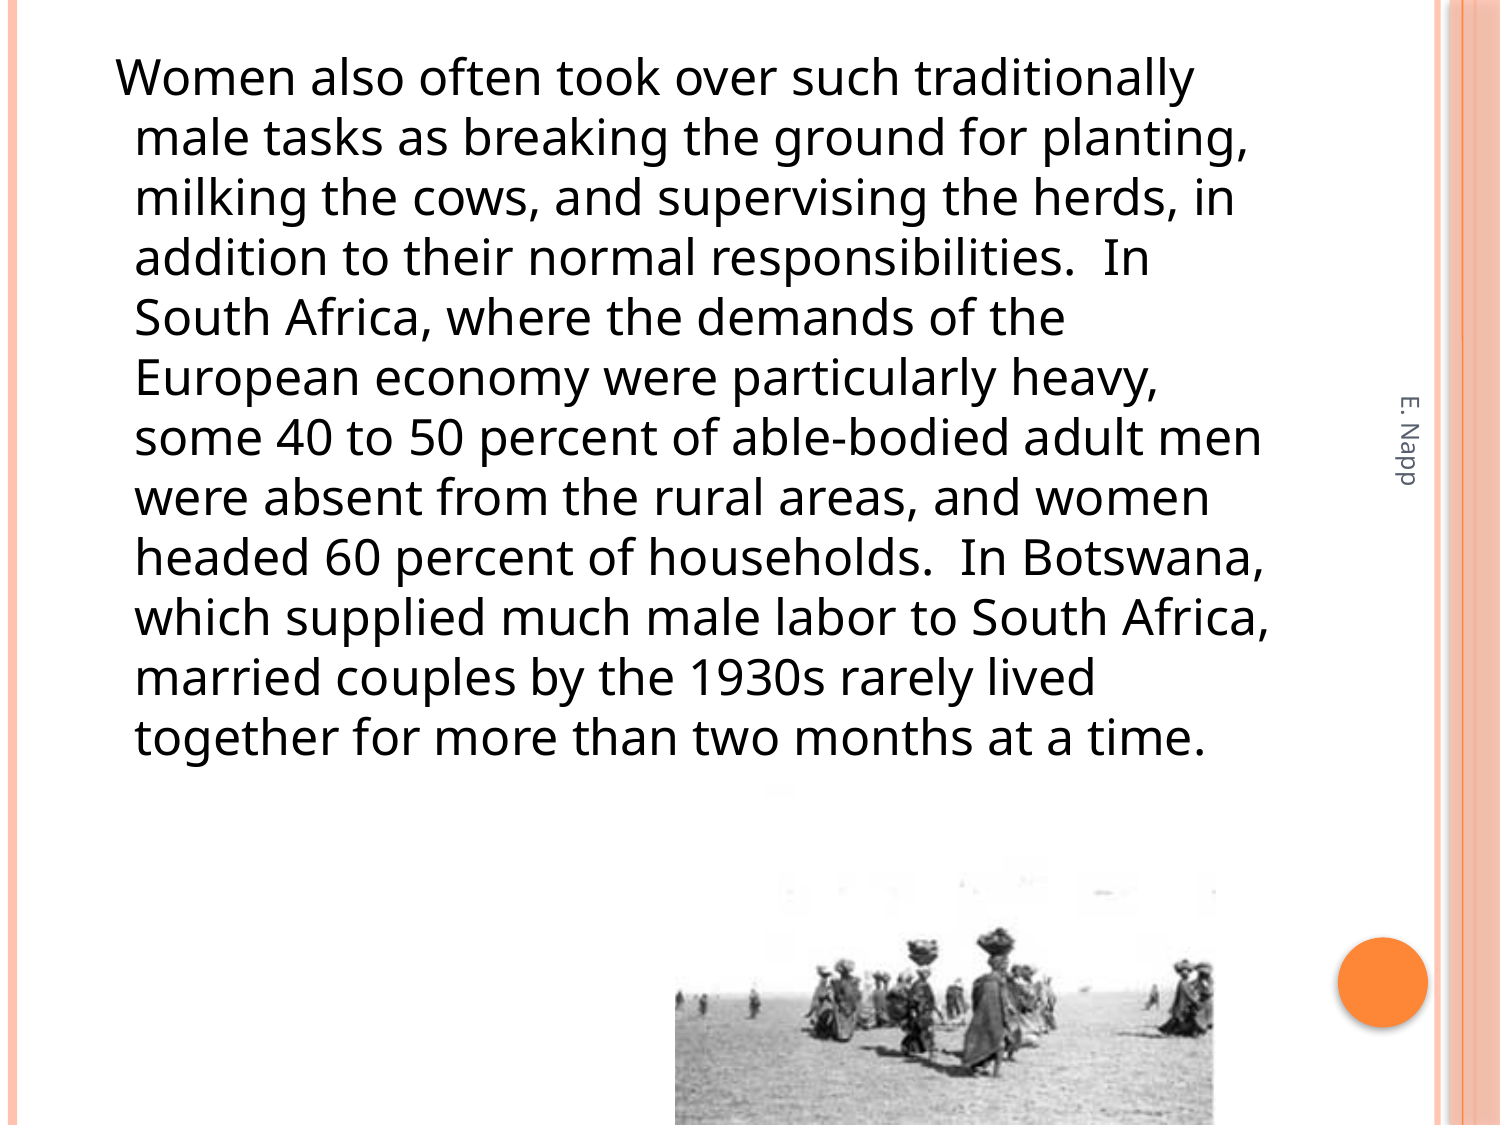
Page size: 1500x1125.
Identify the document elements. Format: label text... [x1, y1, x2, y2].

picture [674, 783, 1217, 1125]
list Women also often took over such traditionally male tasks as breaking the ground for planting, milking the cows, and supervising the herds, in addition to their normal responsibilities. In South Africa, where the demands of the European economy were particularly heavy, some 40 to 50 percent of able-bodied adult men were absent from the rural areas, and women headed 60 percent of households. In Botswana, which supplied much male labor to South Africa, married couples by the 1930s rarely lived together for more than two months at a time. [75, 37, 1300, 837]
footer E. Napp [1379, 380, 1440, 906]
